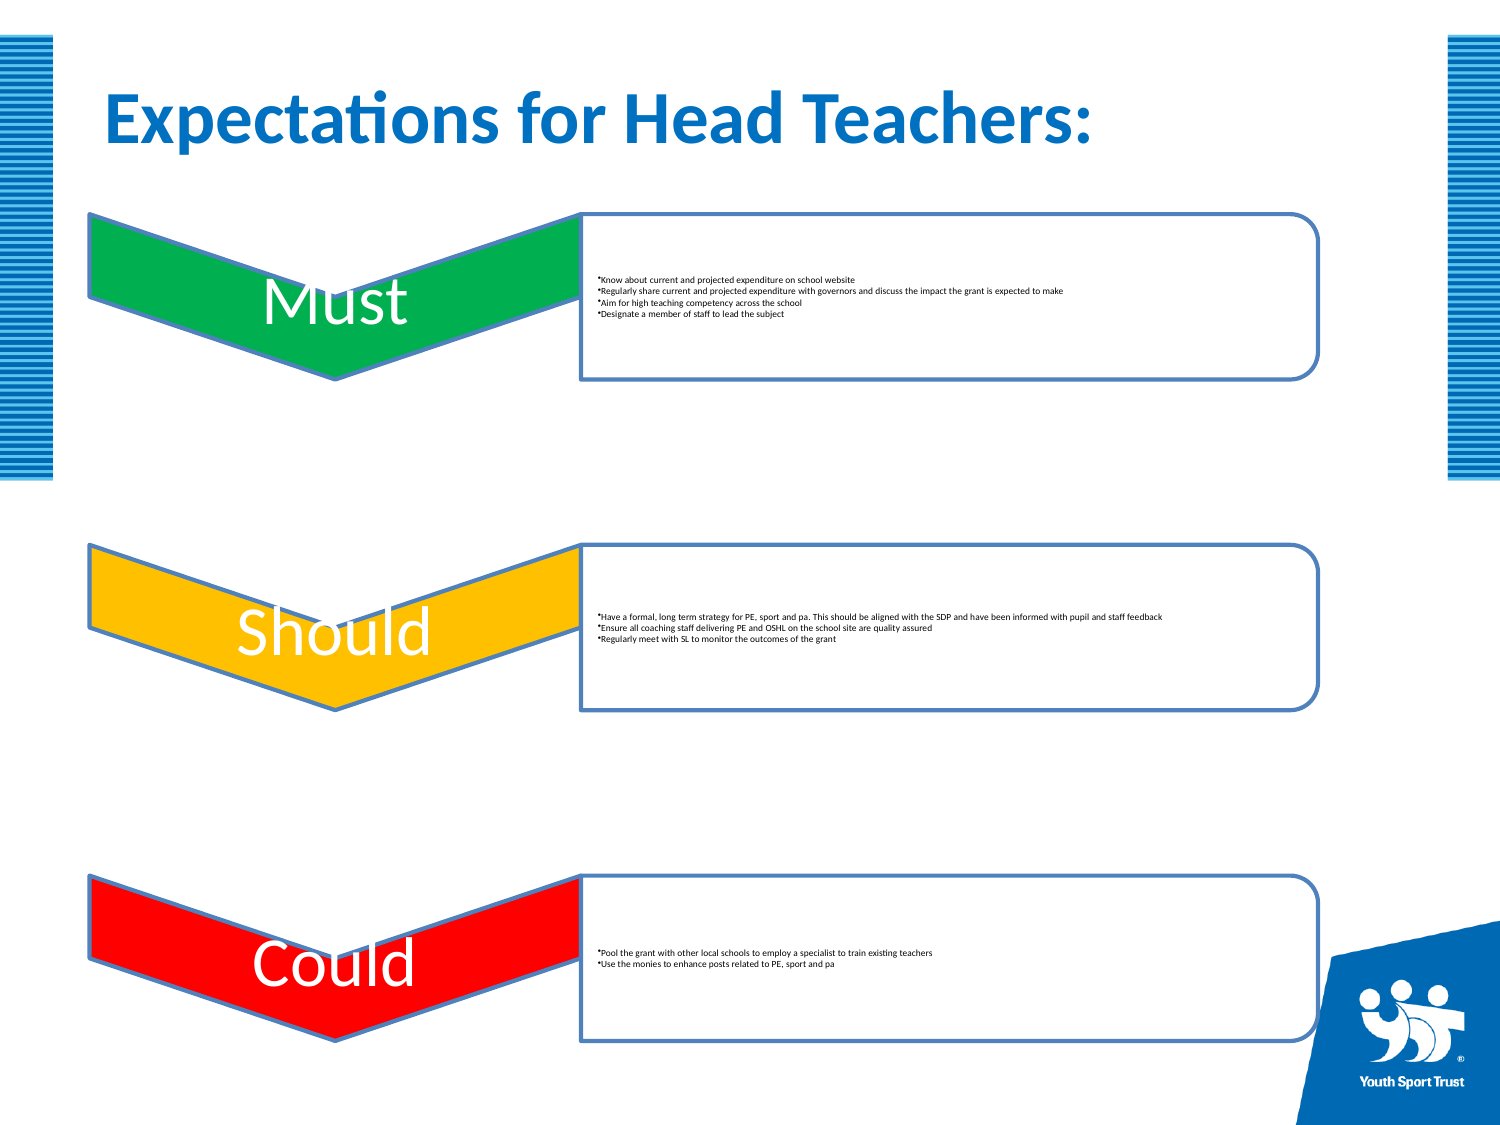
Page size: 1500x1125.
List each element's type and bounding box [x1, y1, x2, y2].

text_box [89, 213, 1319, 1042]
picture [0, 0, 1500, 1125]
